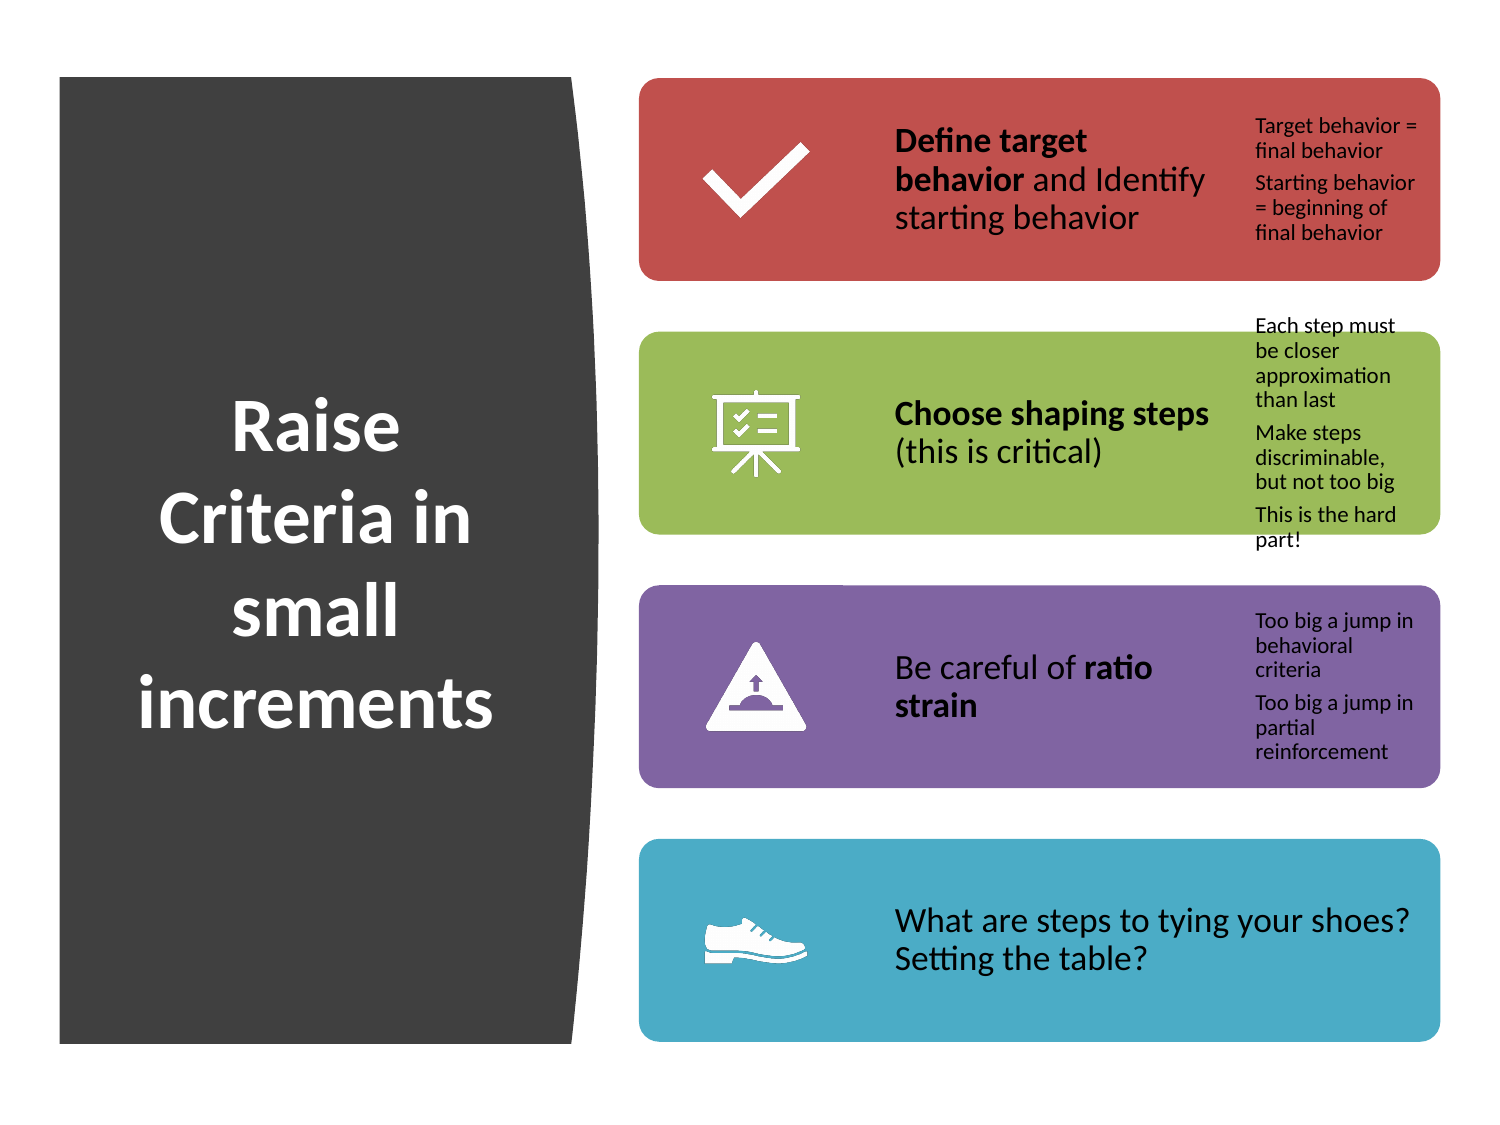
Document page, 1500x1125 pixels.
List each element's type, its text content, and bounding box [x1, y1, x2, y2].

title Raise Criteria in small increments [106, 166, 527, 953]
text_box [57, 75, 601, 1046]
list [638, 76, 1441, 1043]
